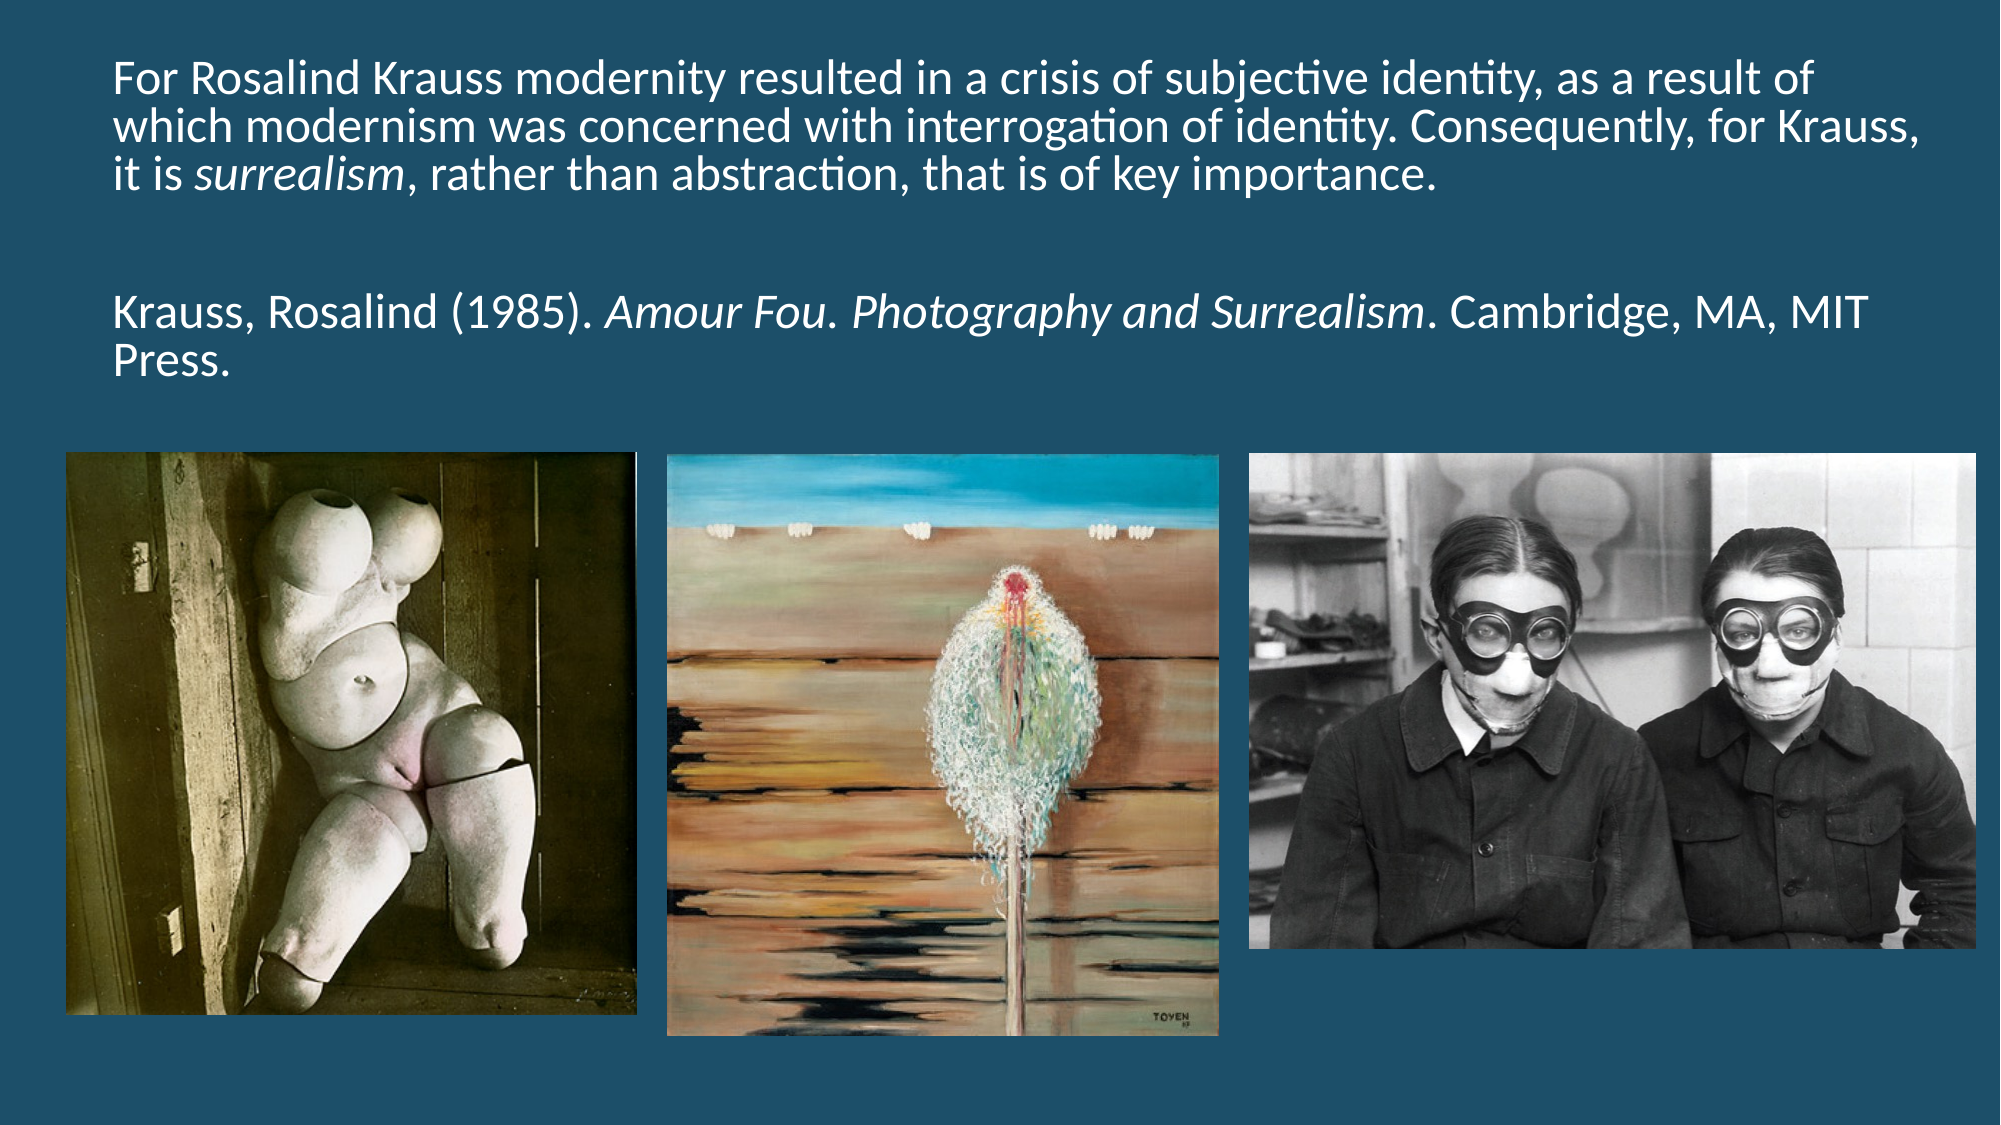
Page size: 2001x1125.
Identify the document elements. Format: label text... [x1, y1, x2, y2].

picture [66, 452, 637, 1015]
picture [1249, 453, 1976, 949]
picture [667, 454, 1219, 1036]
list For Rosalind Krauss modernity resulted in a crisis of subjective identity, as a result of which modernism was concerned with interrogation of identity. Consequently, for Krauss, it is surrealism, rather than abstraction, that is of key importance. Krauss, Rosalind (1985). Amour Fou. Photography and Surrealism. Cambridge, MA, MIT Press. [97, 49, 1963, 420]
